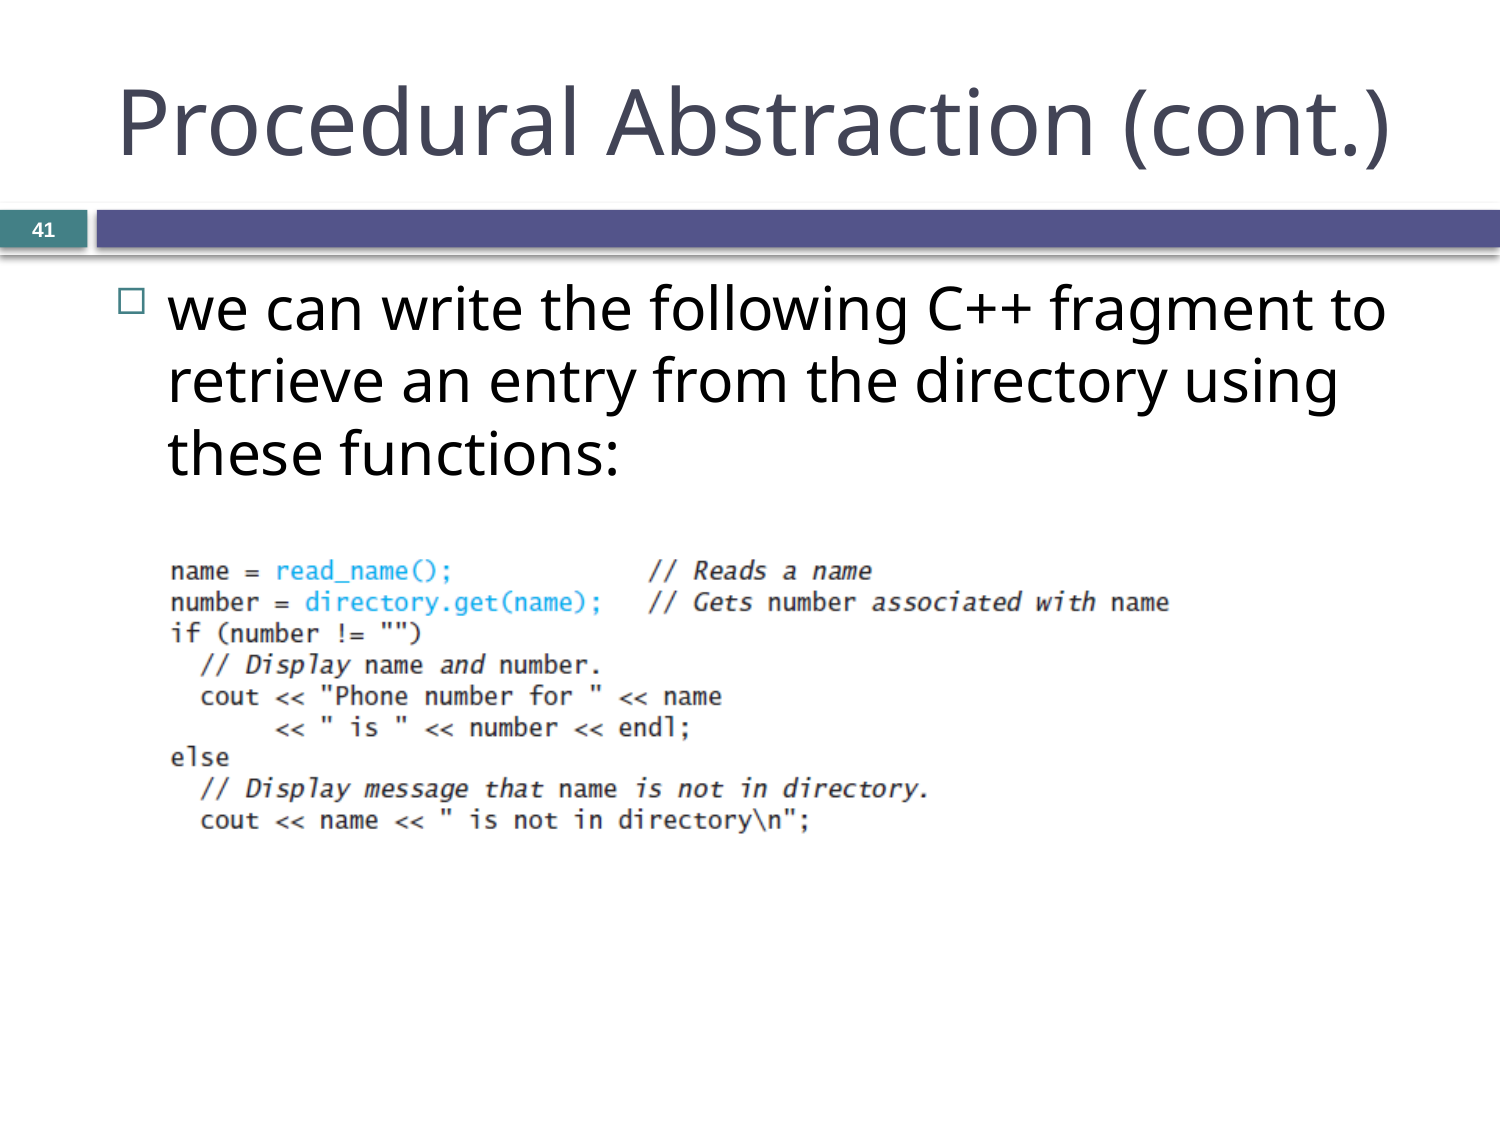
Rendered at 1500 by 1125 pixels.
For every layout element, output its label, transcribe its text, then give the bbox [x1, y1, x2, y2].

picture [162, 557, 1185, 840]
list we can write the following C++ fragment to retrieve an entry from the directory using these functions: [100, 262, 1439, 1001]
slide_number 41 [0, 208, 88, 249]
title Procedural Abstraction (cont.) [100, 37, 1439, 201]
